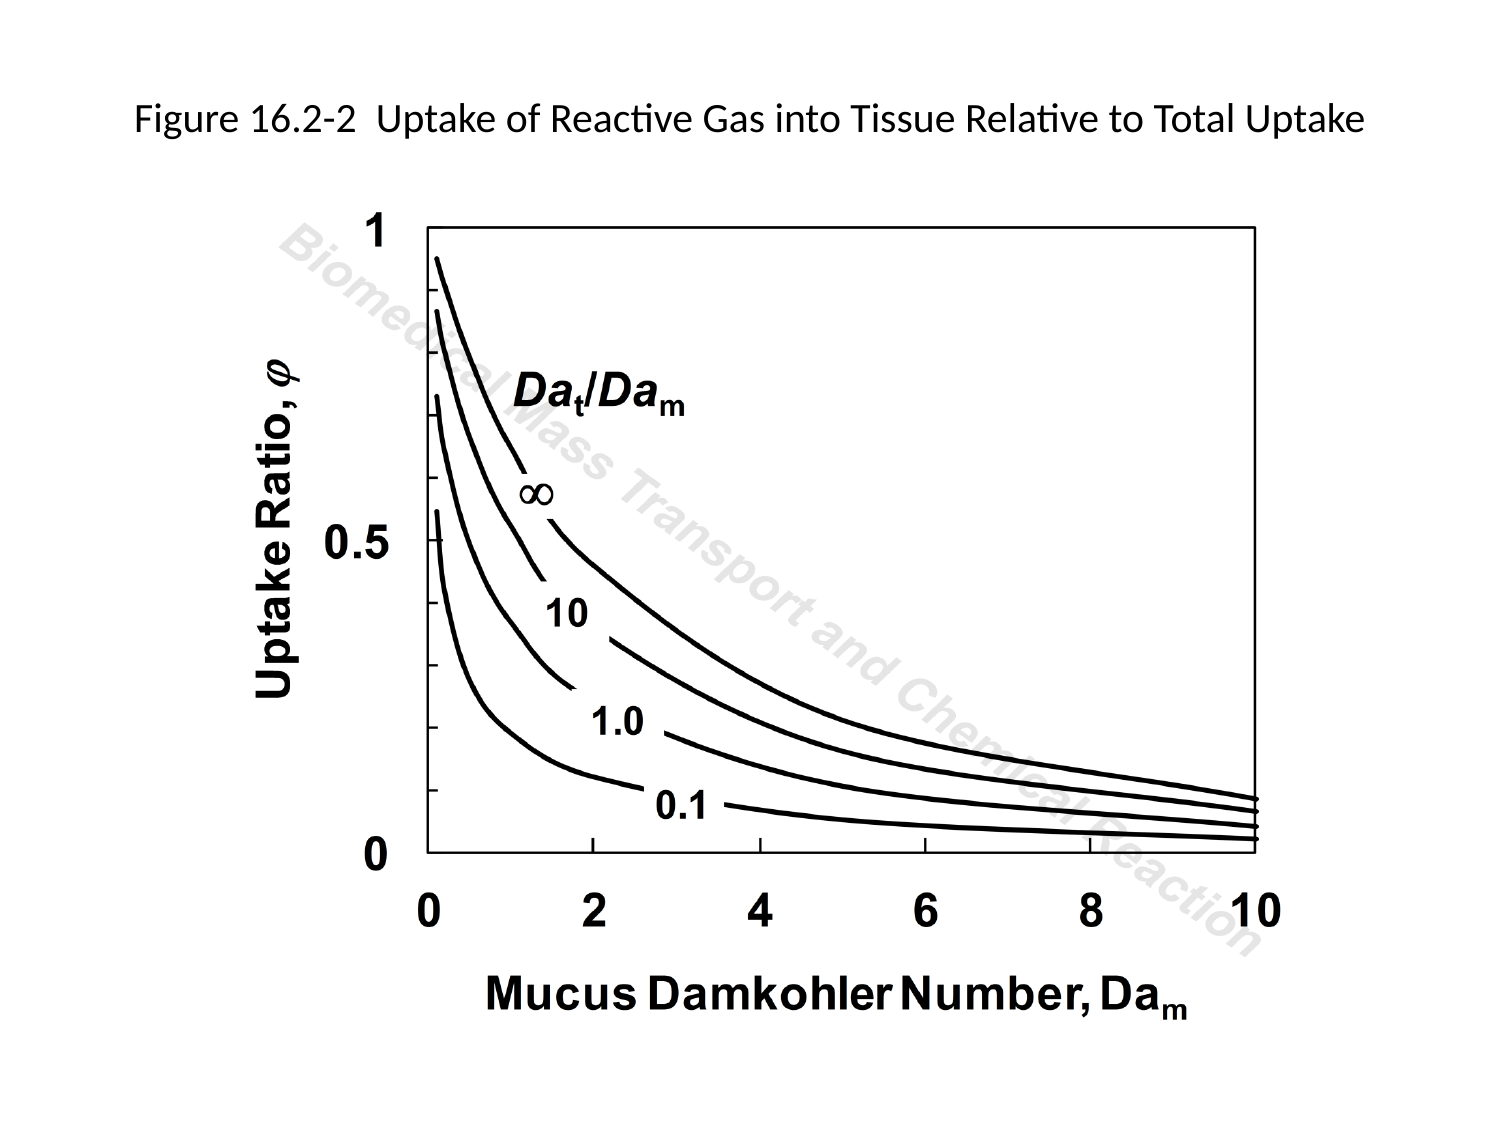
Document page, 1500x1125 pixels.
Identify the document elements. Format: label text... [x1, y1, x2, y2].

title Figure 16.2-2 Uptake of Reactive Gas into Tissue Relative to Total Uptake [75, 45, 1425, 188]
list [224, 187, 1302, 1043]
